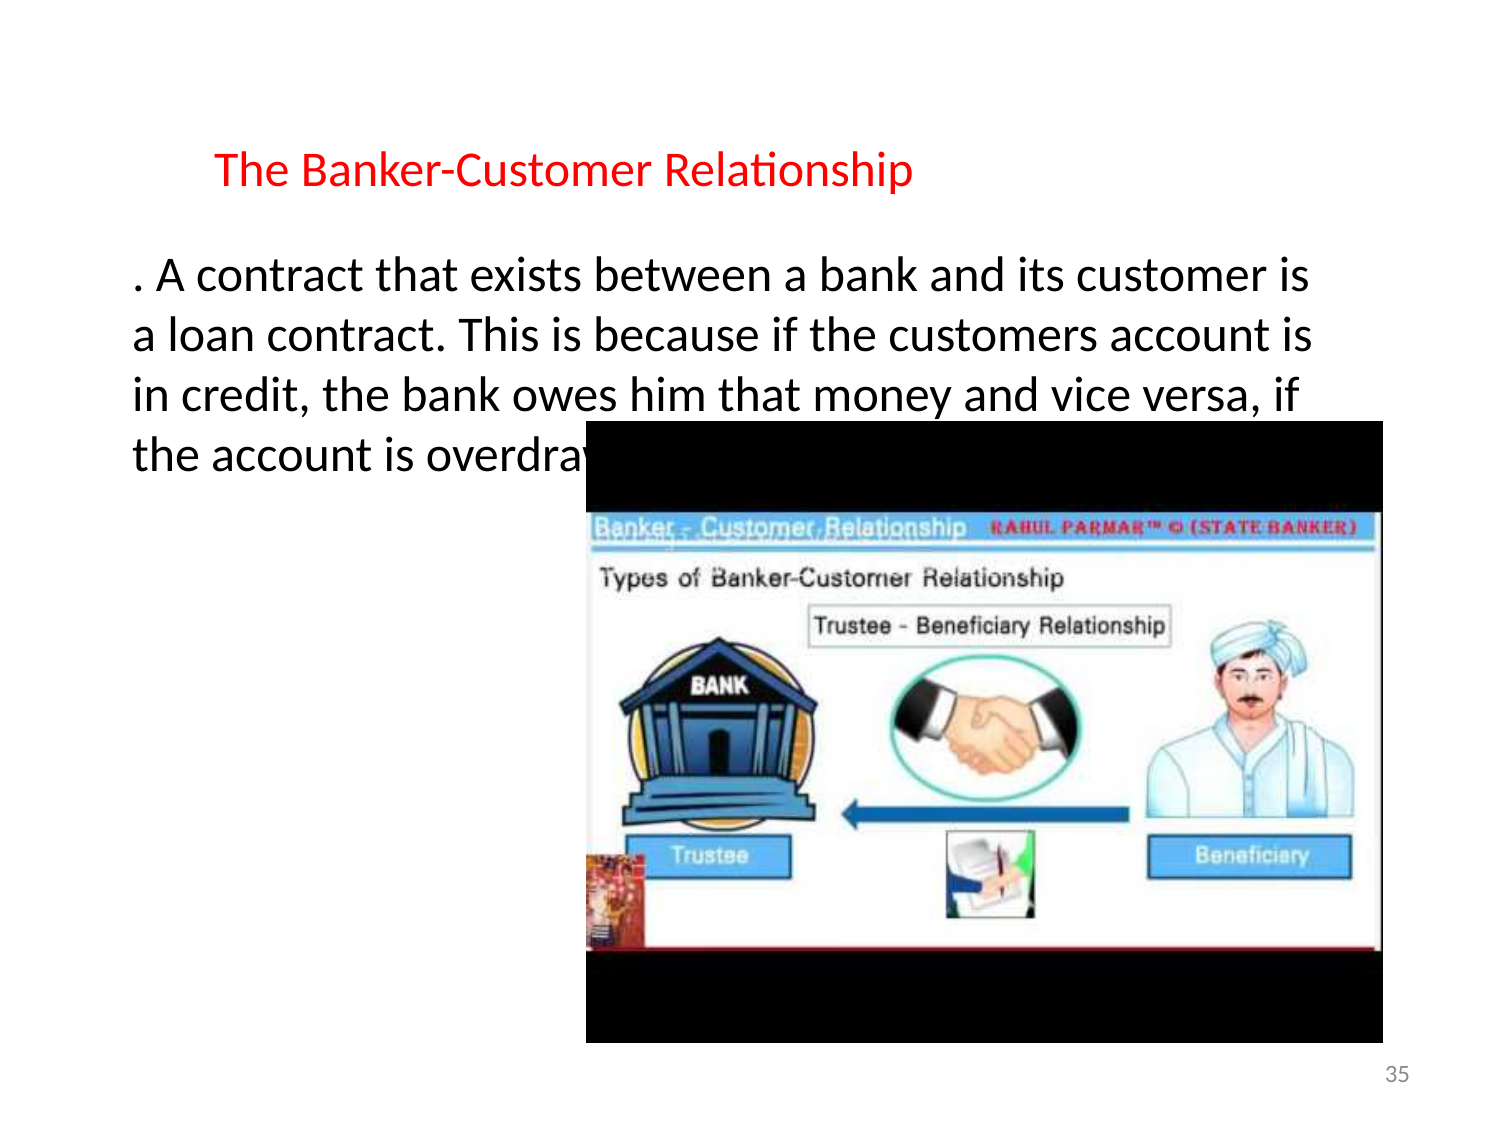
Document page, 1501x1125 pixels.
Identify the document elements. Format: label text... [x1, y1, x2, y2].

text_box . A contract that exists between a bank and its customer is a loan contract. This is because if the customers account is in credit, the bank owes him that money and vice versa, if the account is overdrawn. [117, 234, 1360, 490]
text_box The Banker-Customer Relationship [199, 128, 1031, 204]
slide_number 35 [1075, 1042, 1426, 1103]
picture [585, 421, 1384, 1044]
